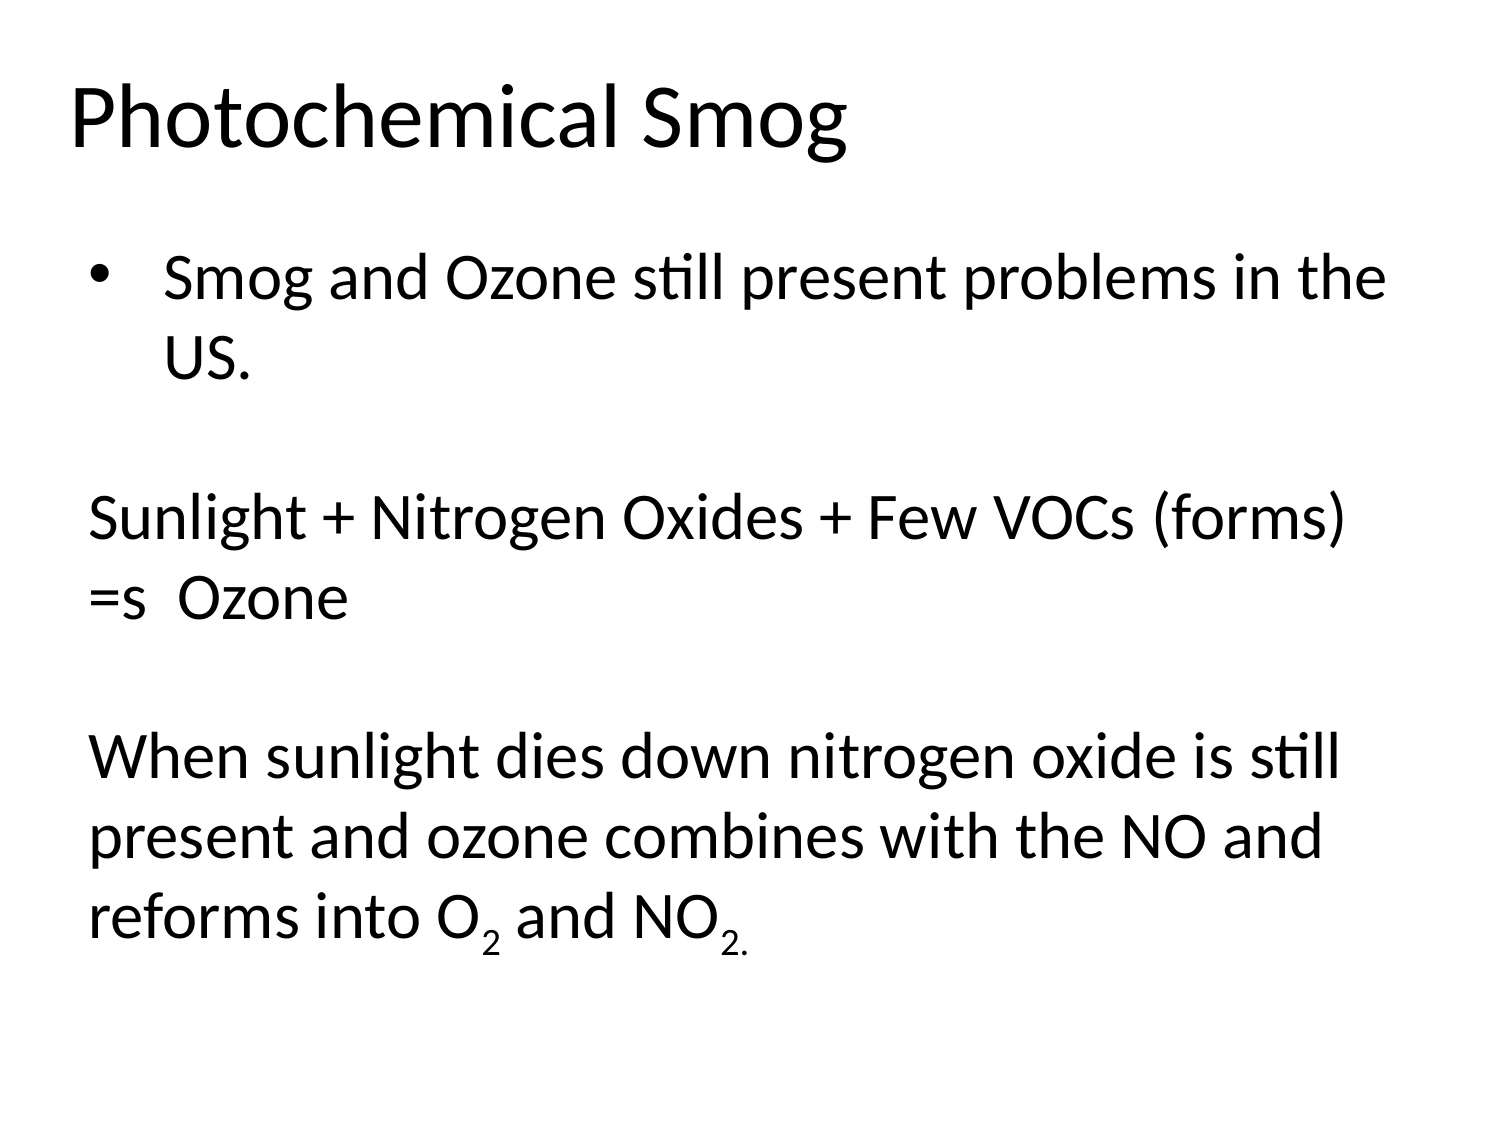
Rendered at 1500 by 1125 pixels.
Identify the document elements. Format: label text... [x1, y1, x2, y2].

text_box Photochemical Smog [54, 48, 1408, 174]
text_box Smog and Ozone still present problems in the US. Sunlight + Nitrogen Oxides + Few VOCs (forms) =s Ozone When sunlight dies down nitrogen oxide is still present and ozone combines with the NO and reforms into O2 and NO2. [73, 225, 1408, 971]
